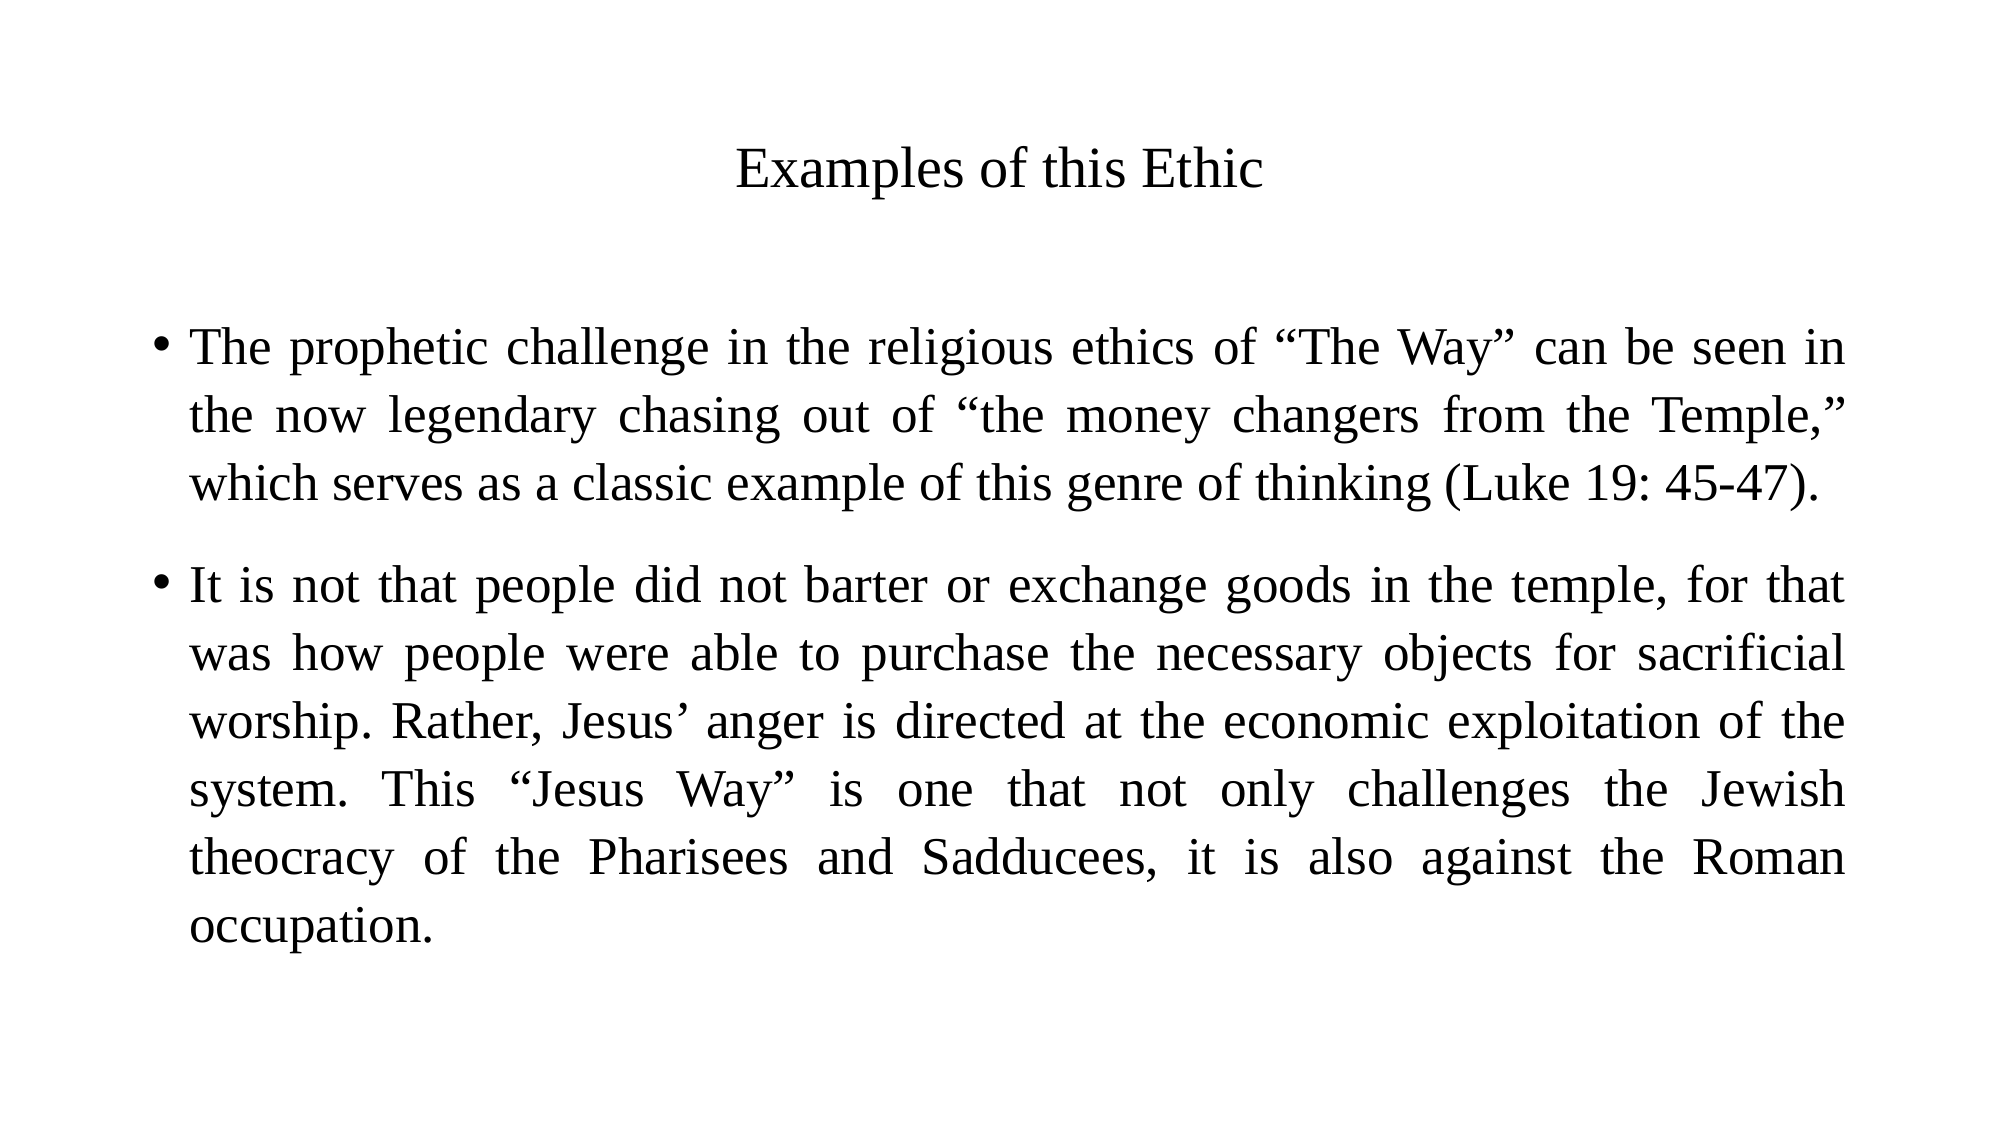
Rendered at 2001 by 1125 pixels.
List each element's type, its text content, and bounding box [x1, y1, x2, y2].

list The prophetic challenge in the religious ethics of “The Way” can be seen in the now legendary chasing out of “the money changers from the Temple,” which serves as a classic example of this genre of thinking (Luke 19: 45-47). It is not that people did not barter or exchange goods in the temple, for that was how people were able to purchase the necessary objects for sacrificial worship. Rather, Jesus’ anger is directed at the economic exploitation of the system. This “Jesus Way” is one that not only challenges the Jewish theocracy of the Pharisees and Sadducees, it is also against the Roman occupation. [137, 299, 1863, 1014]
title Examples of this Ethic [137, 59, 1863, 278]
